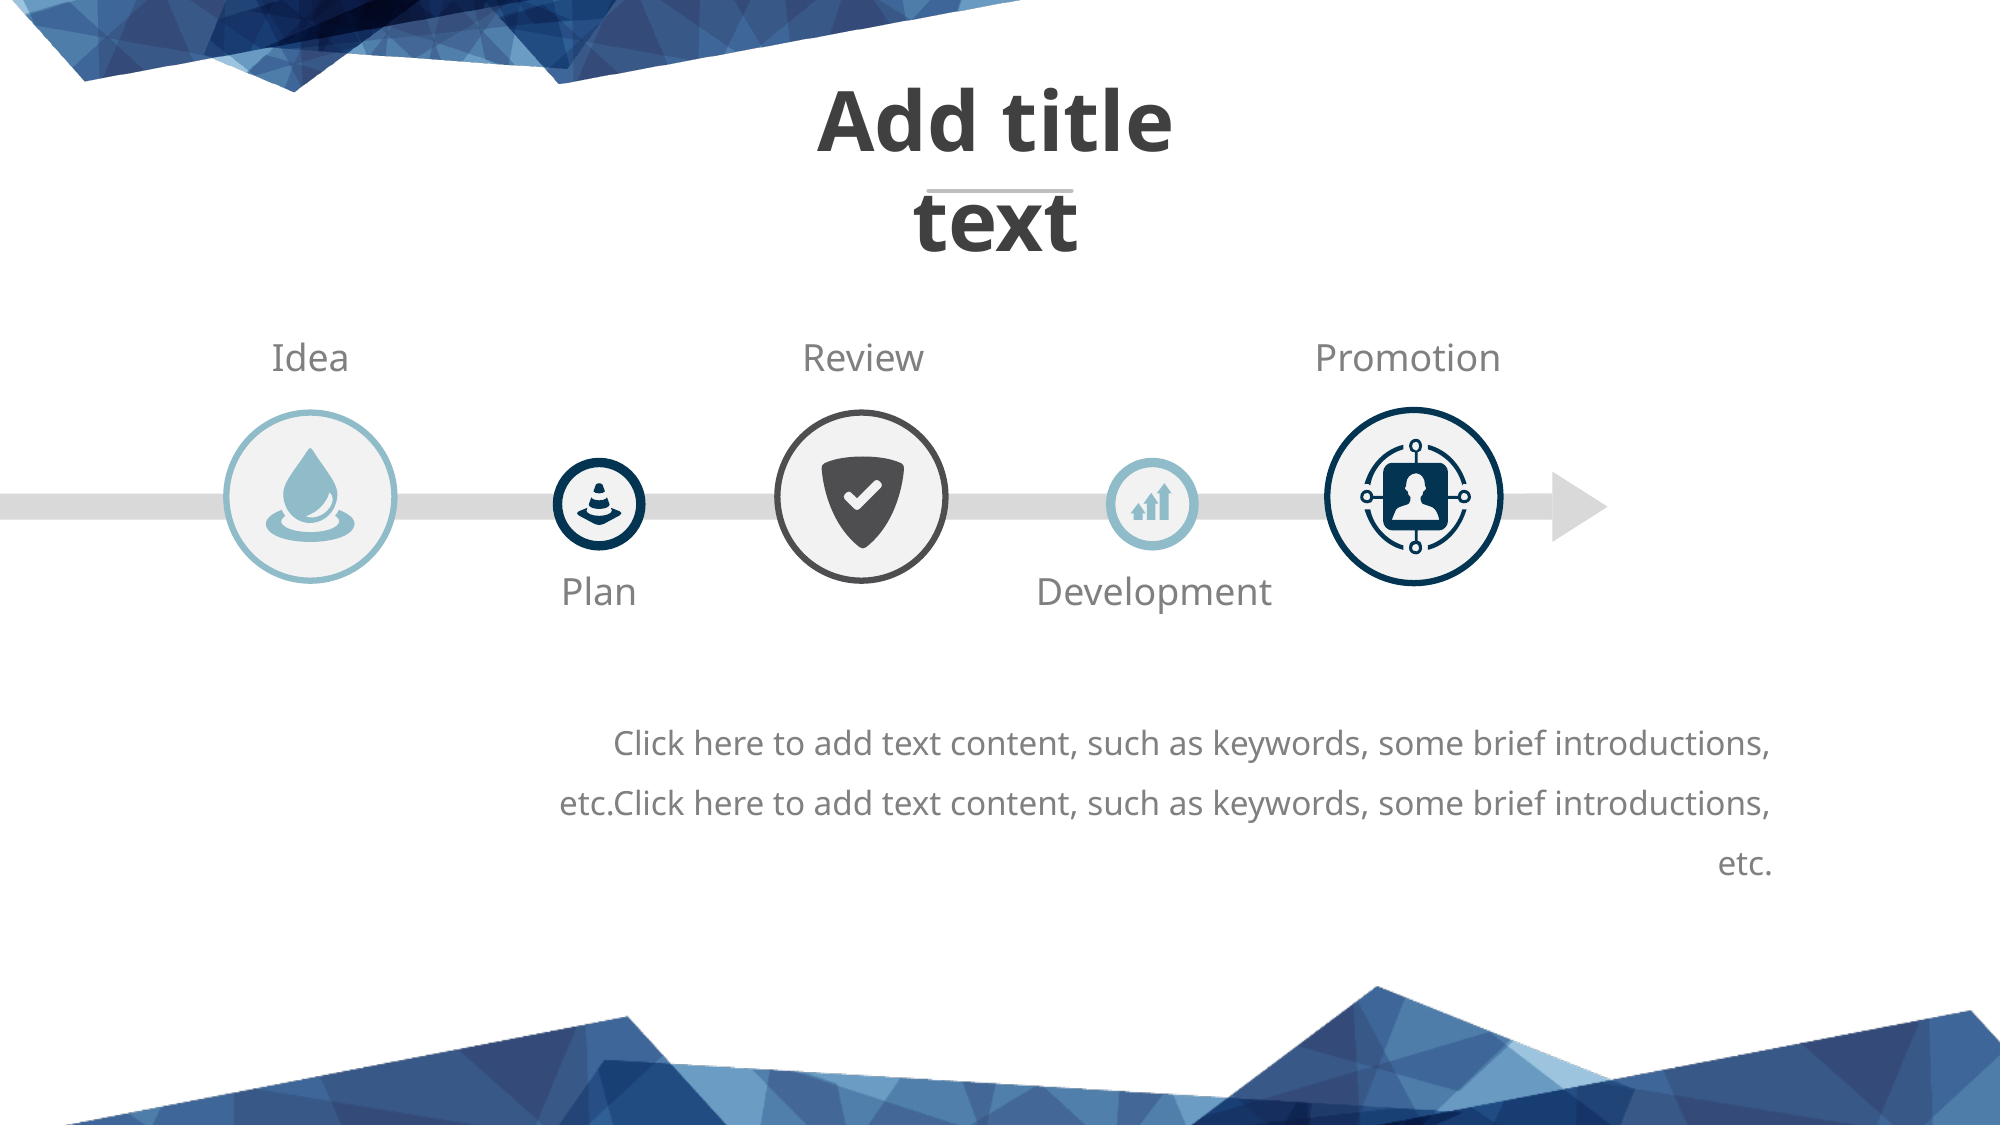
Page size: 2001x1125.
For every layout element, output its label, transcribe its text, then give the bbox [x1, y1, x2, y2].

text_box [557, 462, 641, 546]
picture [3, 0, 1046, 128]
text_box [0, 471, 226, 542]
text_box Plan [489, 559, 709, 622]
text_box Add title text [708, 60, 1284, 276]
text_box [777, 412, 946, 581]
text_box Development [1006, 559, 1303, 622]
text_box Review [753, 325, 973, 387]
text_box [395, 471, 557, 542]
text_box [641, 471, 777, 542]
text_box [1195, 471, 1327, 542]
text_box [1501, 471, 1608, 542]
text_box Click here to add text content, such as keywords, some brief introductions, etc.Click here to add text content, such as keywords, some brief introductions, etc. [488, 695, 1788, 890]
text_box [226, 412, 395, 581]
text_box Promotion [1284, 325, 1533, 387]
picture [0, 955, 2000, 1125]
text_box Idea [201, 325, 421, 387]
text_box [946, 471, 1110, 542]
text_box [1110, 462, 1195, 546]
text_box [1327, 409, 1501, 584]
